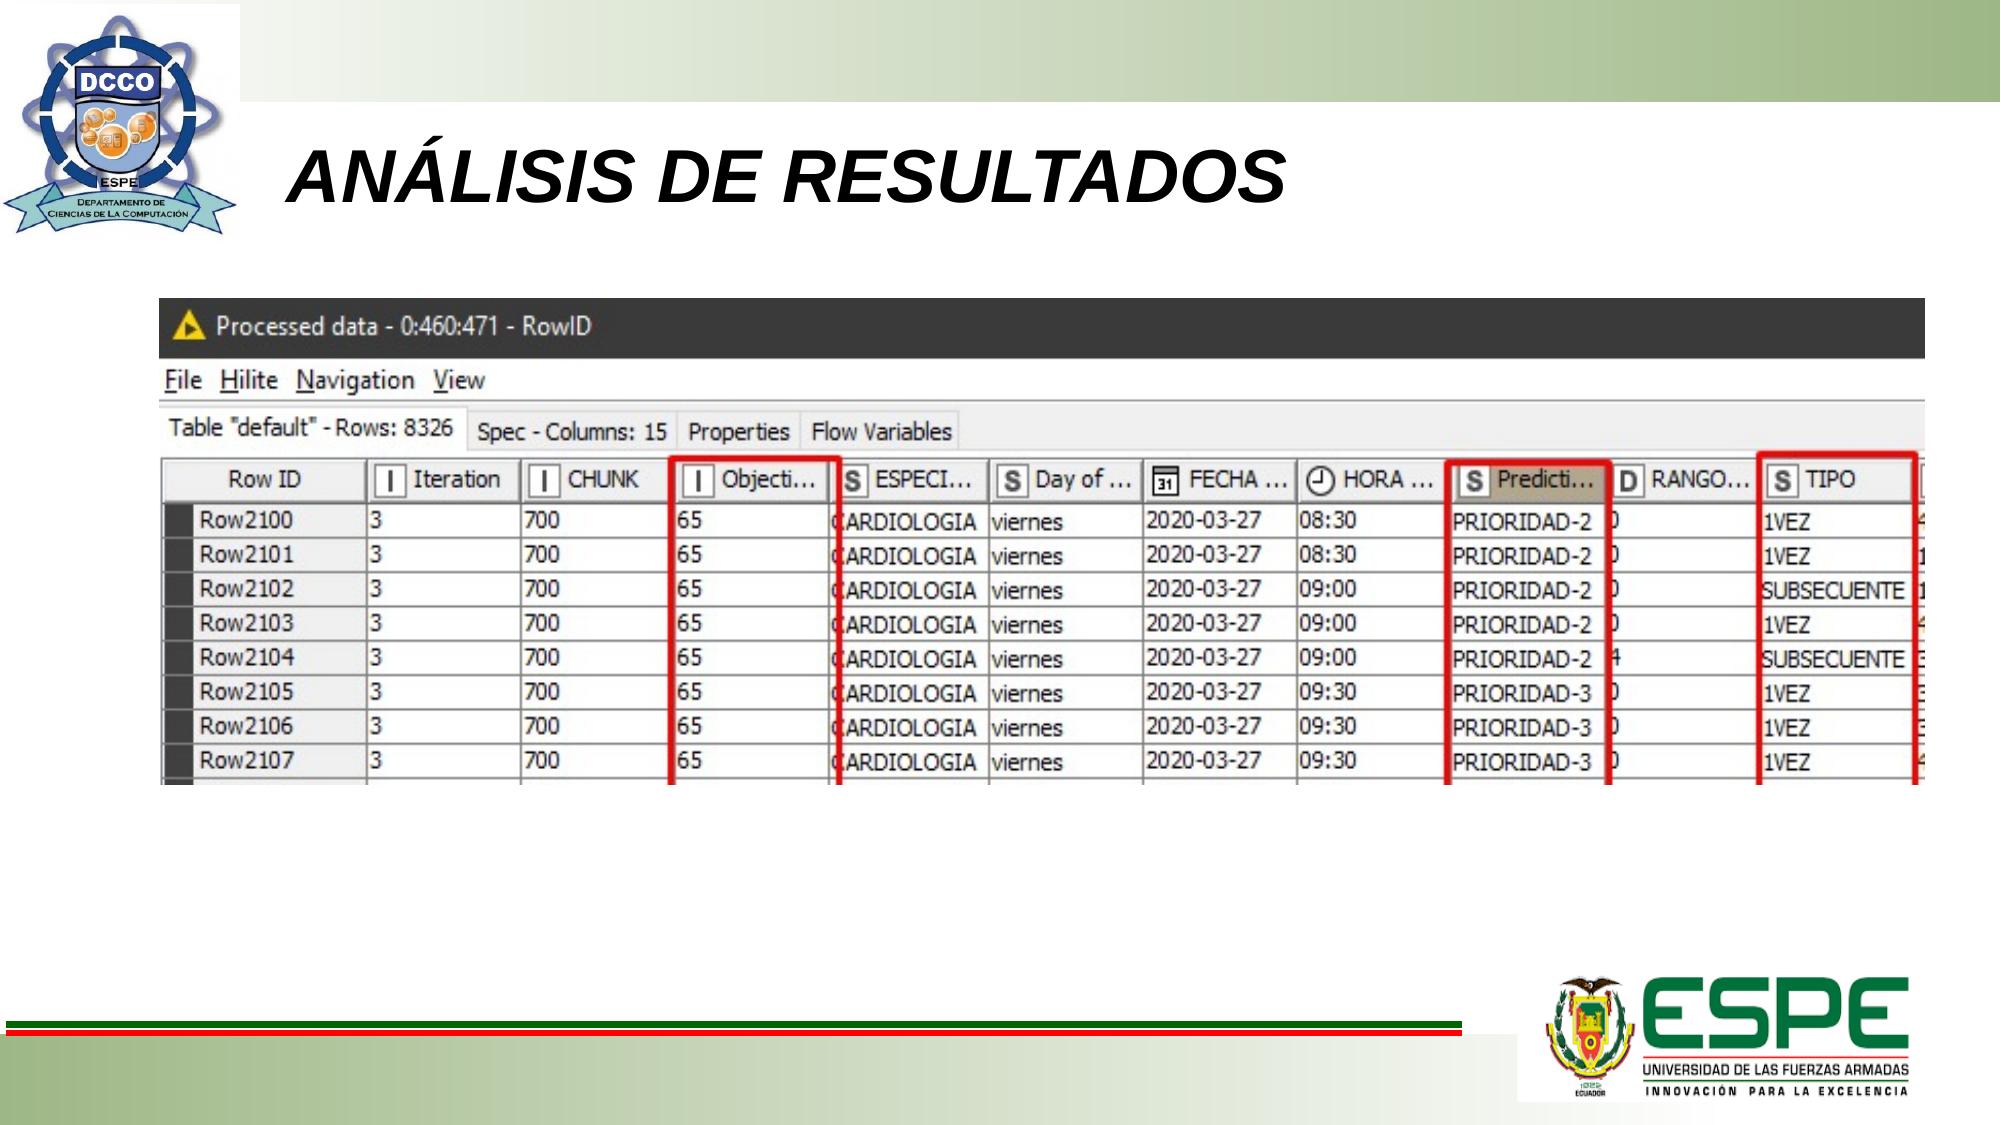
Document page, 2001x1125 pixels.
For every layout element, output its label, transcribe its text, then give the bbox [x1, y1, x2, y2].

picture [0, 3, 240, 244]
title ANÁLISIS DE RESULTADOS [271, 120, 1900, 233]
picture [1517, 972, 1932, 1102]
picture [158, 297, 1926, 785]
